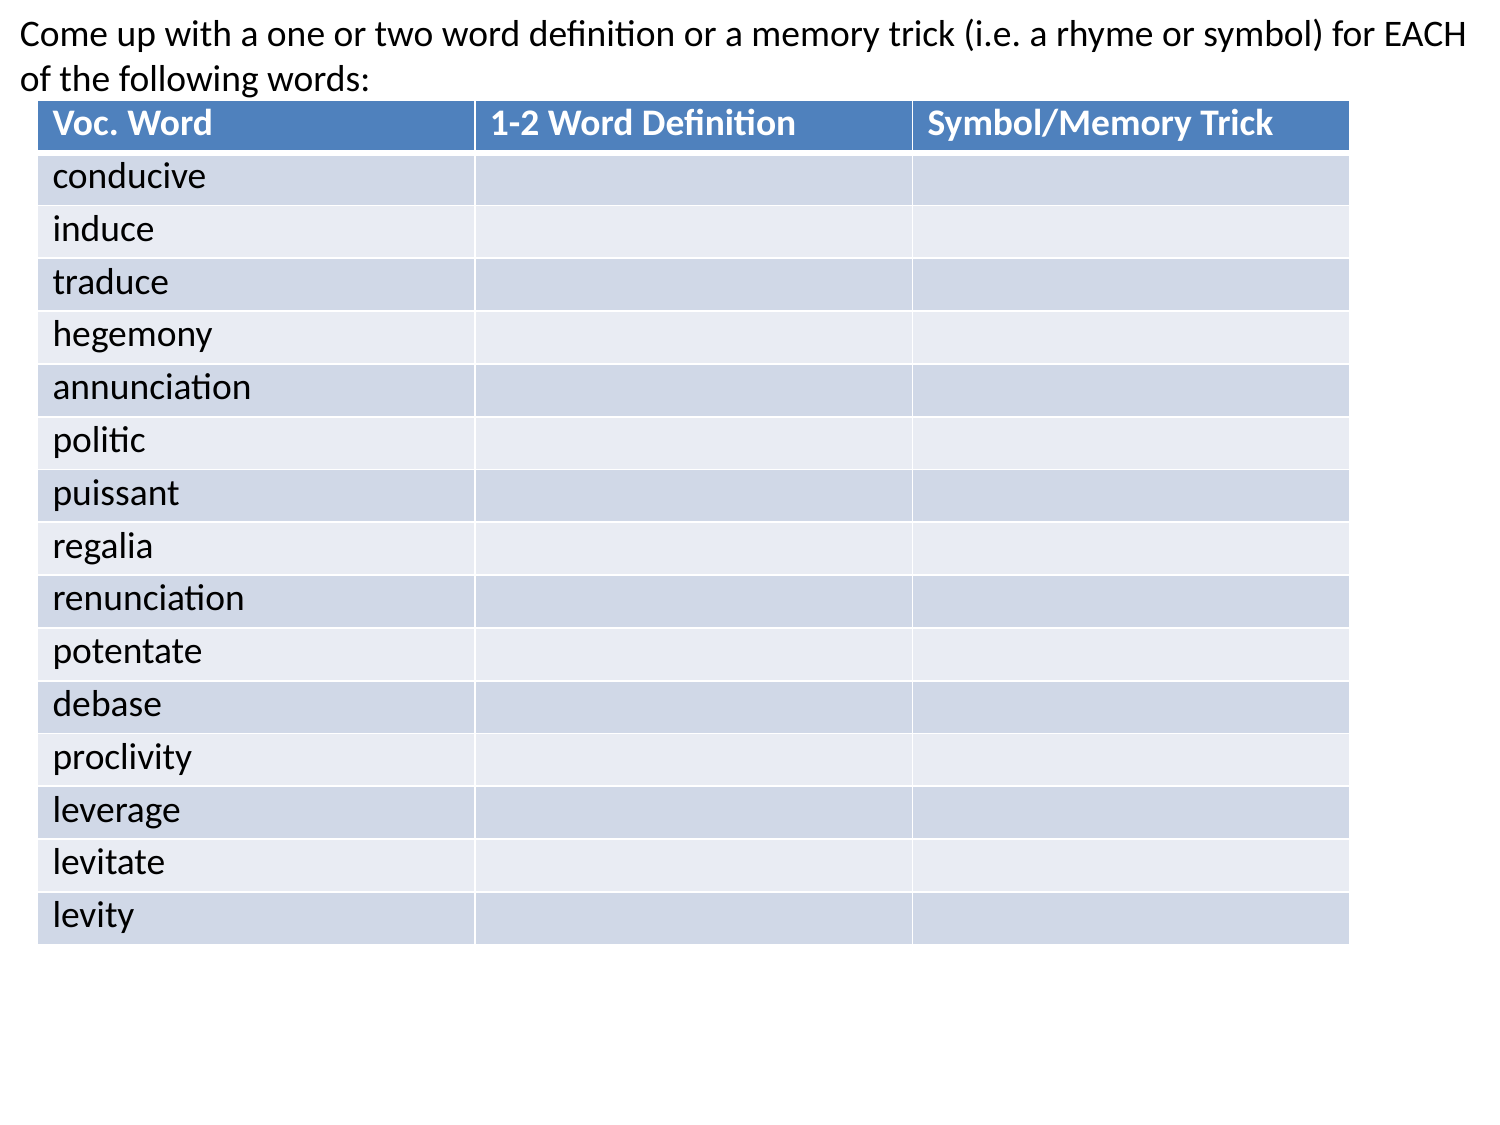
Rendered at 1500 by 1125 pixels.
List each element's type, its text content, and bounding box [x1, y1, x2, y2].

table_cell [913, 893, 1349, 944]
table_cell traduce [38, 259, 474, 310]
table_cell [476, 840, 912, 891]
table_cell regalia [38, 523, 474, 574]
table_cell [476, 365, 912, 416]
table_cell [913, 576, 1349, 627]
table_cell [913, 418, 1349, 469]
table_cell [913, 787, 1349, 838]
table_cell [913, 365, 1349, 416]
table_cell [476, 893, 912, 944]
table_cell debase [38, 682, 474, 733]
table_cell [476, 576, 912, 627]
table_cell [476, 629, 912, 680]
table_cell [913, 523, 1349, 574]
table_cell [913, 734, 1349, 785]
table_cell [913, 470, 1349, 521]
table_cell [476, 156, 912, 205]
table_cell proclivity [38, 734, 474, 785]
table_cell hegemony [38, 312, 474, 363]
table_cell [913, 840, 1349, 891]
table_cell [476, 523, 912, 574]
table_cell [913, 259, 1349, 310]
table_cell [476, 312, 912, 363]
table_cell levity [38, 893, 474, 944]
table_cell puissant [38, 470, 474, 521]
table_cell [913, 312, 1349, 363]
table_cell annunciation [38, 365, 474, 416]
table_cell [913, 629, 1349, 680]
table_header Voc. Word [38, 101, 474, 150]
table_cell [913, 682, 1349, 733]
table_cell [476, 787, 912, 838]
table_cell leverage [38, 787, 474, 838]
table_cell [476, 682, 912, 733]
table_cell [476, 734, 912, 785]
table_cell [913, 156, 1349, 205]
table_header Symbol/Memory Trick [913, 101, 1349, 150]
title Come up with a one or two word definition or a memory trick (i.e. a rhyme or symbol) for EACH of the following words: [4, 0, 1500, 115]
table_cell [913, 206, 1349, 257]
table_cell potentate [38, 629, 474, 680]
table_cell [476, 259, 912, 310]
table_cell renunciation [38, 576, 474, 627]
table_cell levitate [38, 840, 474, 891]
table_cell [476, 470, 912, 521]
table_cell conducive [38, 156, 474, 205]
table_cell induce [38, 206, 474, 257]
table_cell [476, 418, 912, 469]
table_cell politic [38, 418, 474, 469]
table_header 1-2 Word Definition [476, 101, 912, 150]
table_cell [476, 206, 912, 257]
